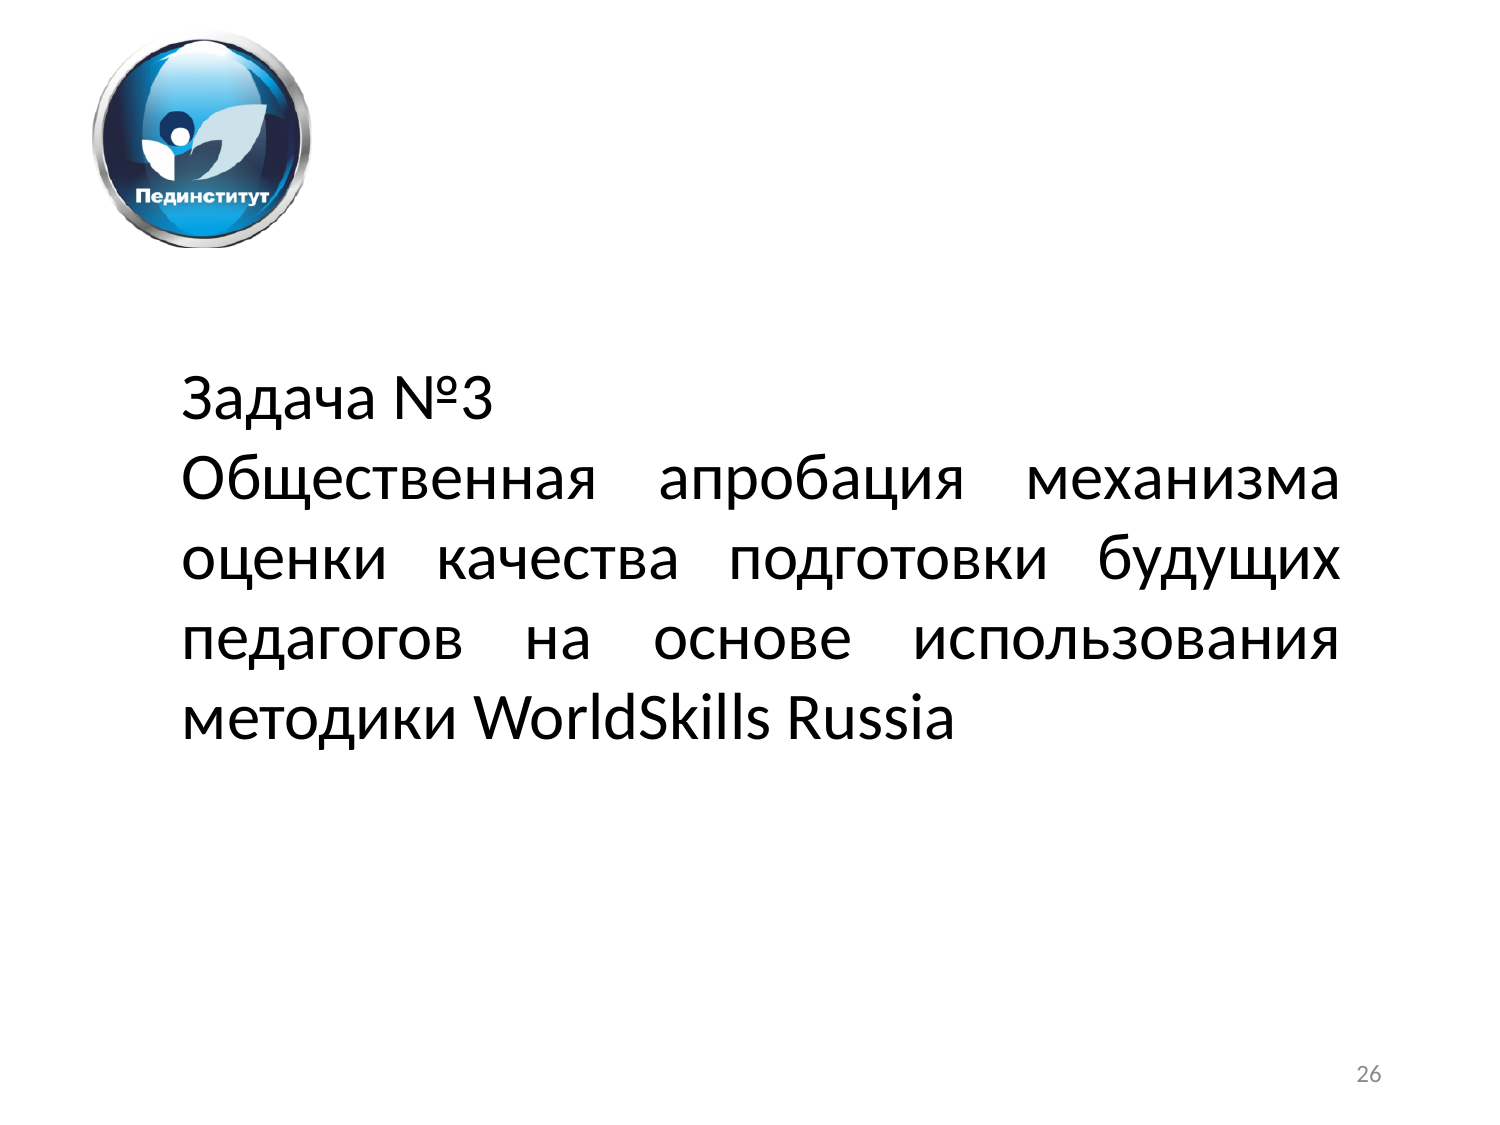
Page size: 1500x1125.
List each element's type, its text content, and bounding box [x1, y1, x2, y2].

text_box Задача №3 Общественная апробация механизма оценки качества подготовки будущих педагогов на основе использования методики WorldSkills Russia [167, 345, 1358, 761]
slide_number 26 [1059, 1042, 1397, 1103]
picture [66, 27, 320, 248]
